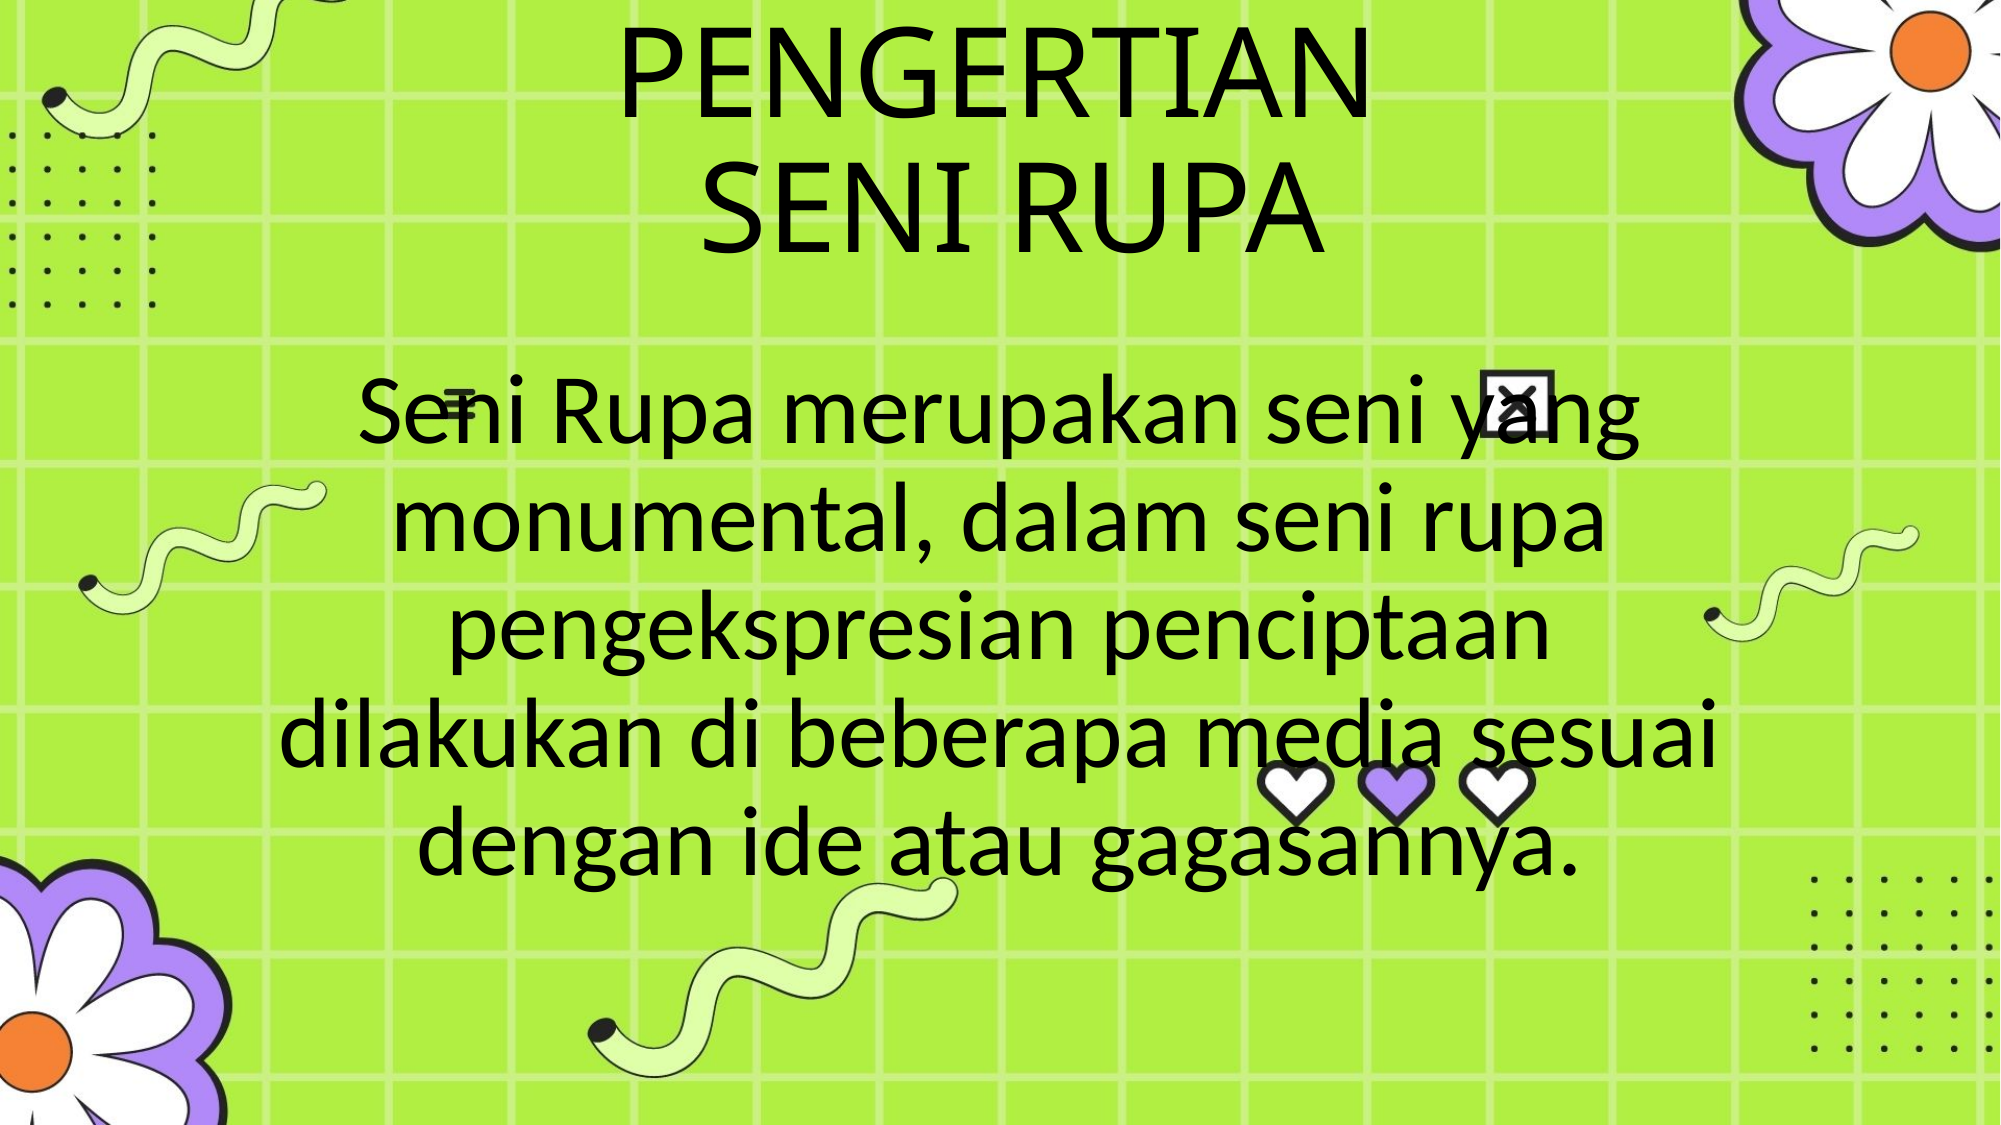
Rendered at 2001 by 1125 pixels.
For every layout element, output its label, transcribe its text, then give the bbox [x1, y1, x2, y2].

subtitle Seni Rupa merupakan seni yang monumental, dalam seni rupa pengekspresian penciptaan dilakukan di beberapa media sesuai dengan ide atau gagasannya. [249, 350, 1750, 1125]
picture [0, 0, 2001, 1125]
title PENGERTIAN SENI RUPA [375, 0, 1650, 288]
